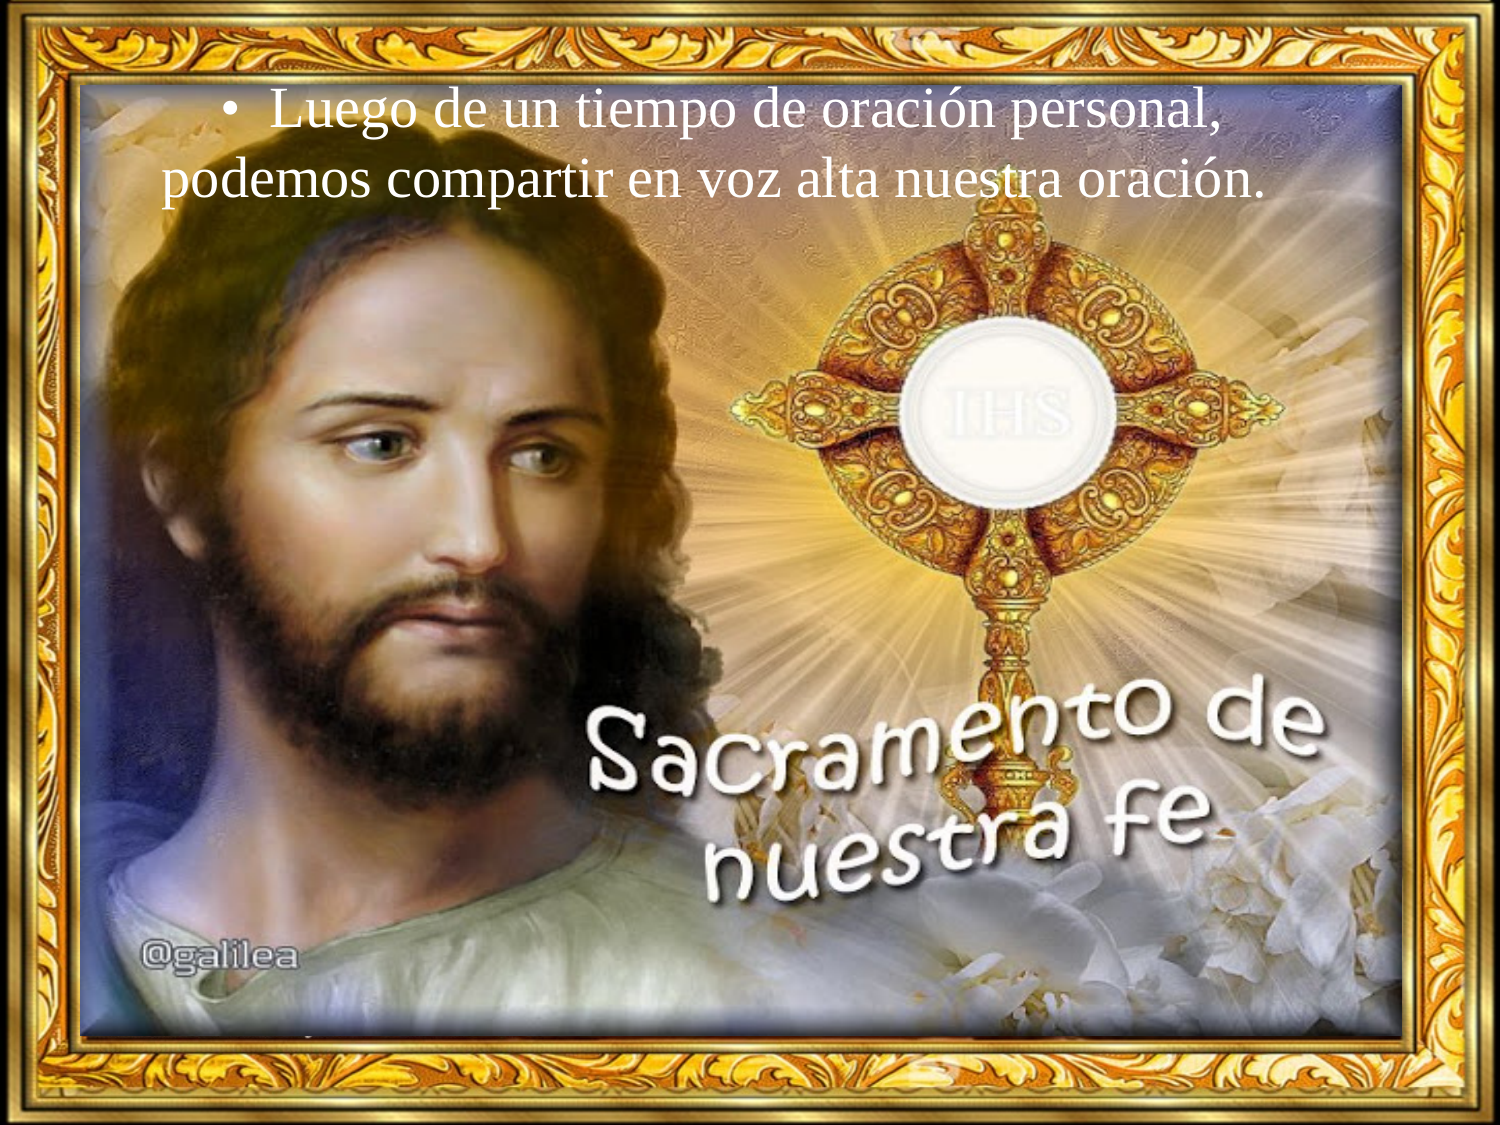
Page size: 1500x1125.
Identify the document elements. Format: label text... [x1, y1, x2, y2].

picture [0, 0, 1500, 1125]
text_box • Luego de un tiempo de oración personal, podemos compartir en voz alta nuestra oración. [108, 62, 1336, 84]
